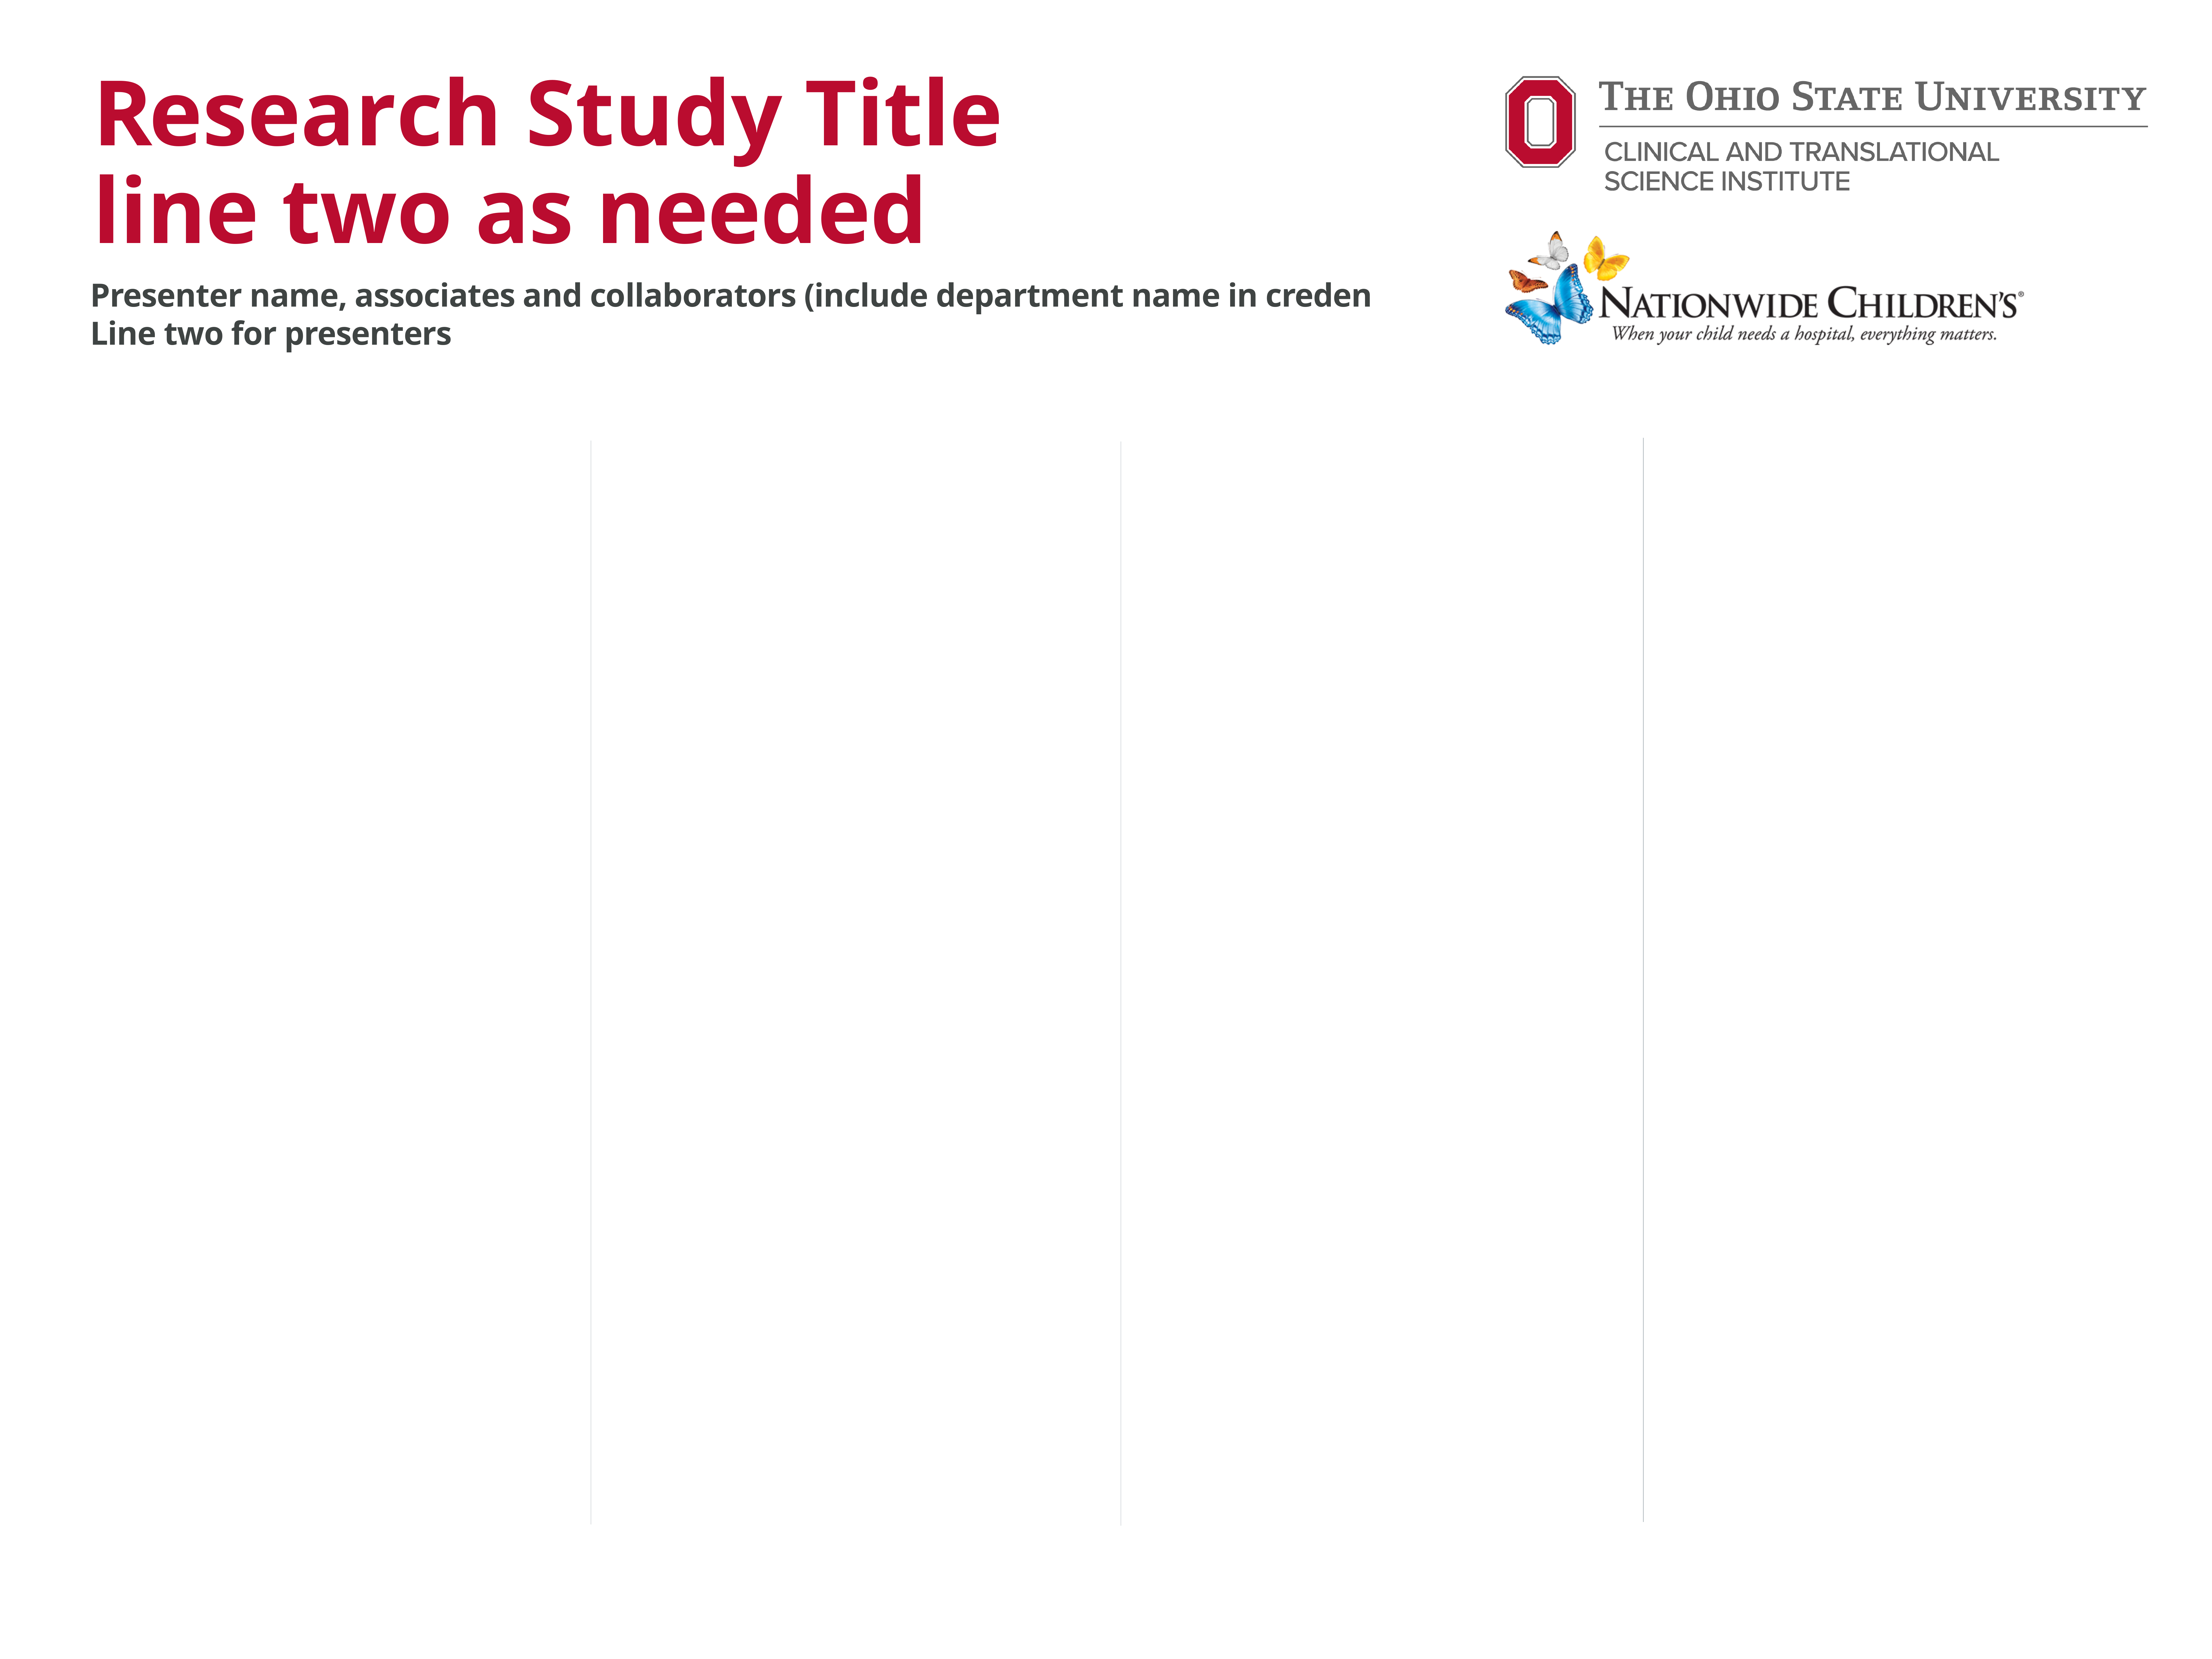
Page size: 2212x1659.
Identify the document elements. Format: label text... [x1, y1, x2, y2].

list Presenter name, associates and collaborators (include department name in credentials) Line two for presenters [84, 273, 1371, 338]
picture [1505, 231, 2024, 345]
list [1505, 76, 2148, 191]
list Research Study Title line two as needed [88, 65, 1371, 265]
text_box [1371, 34, 2185, 369]
